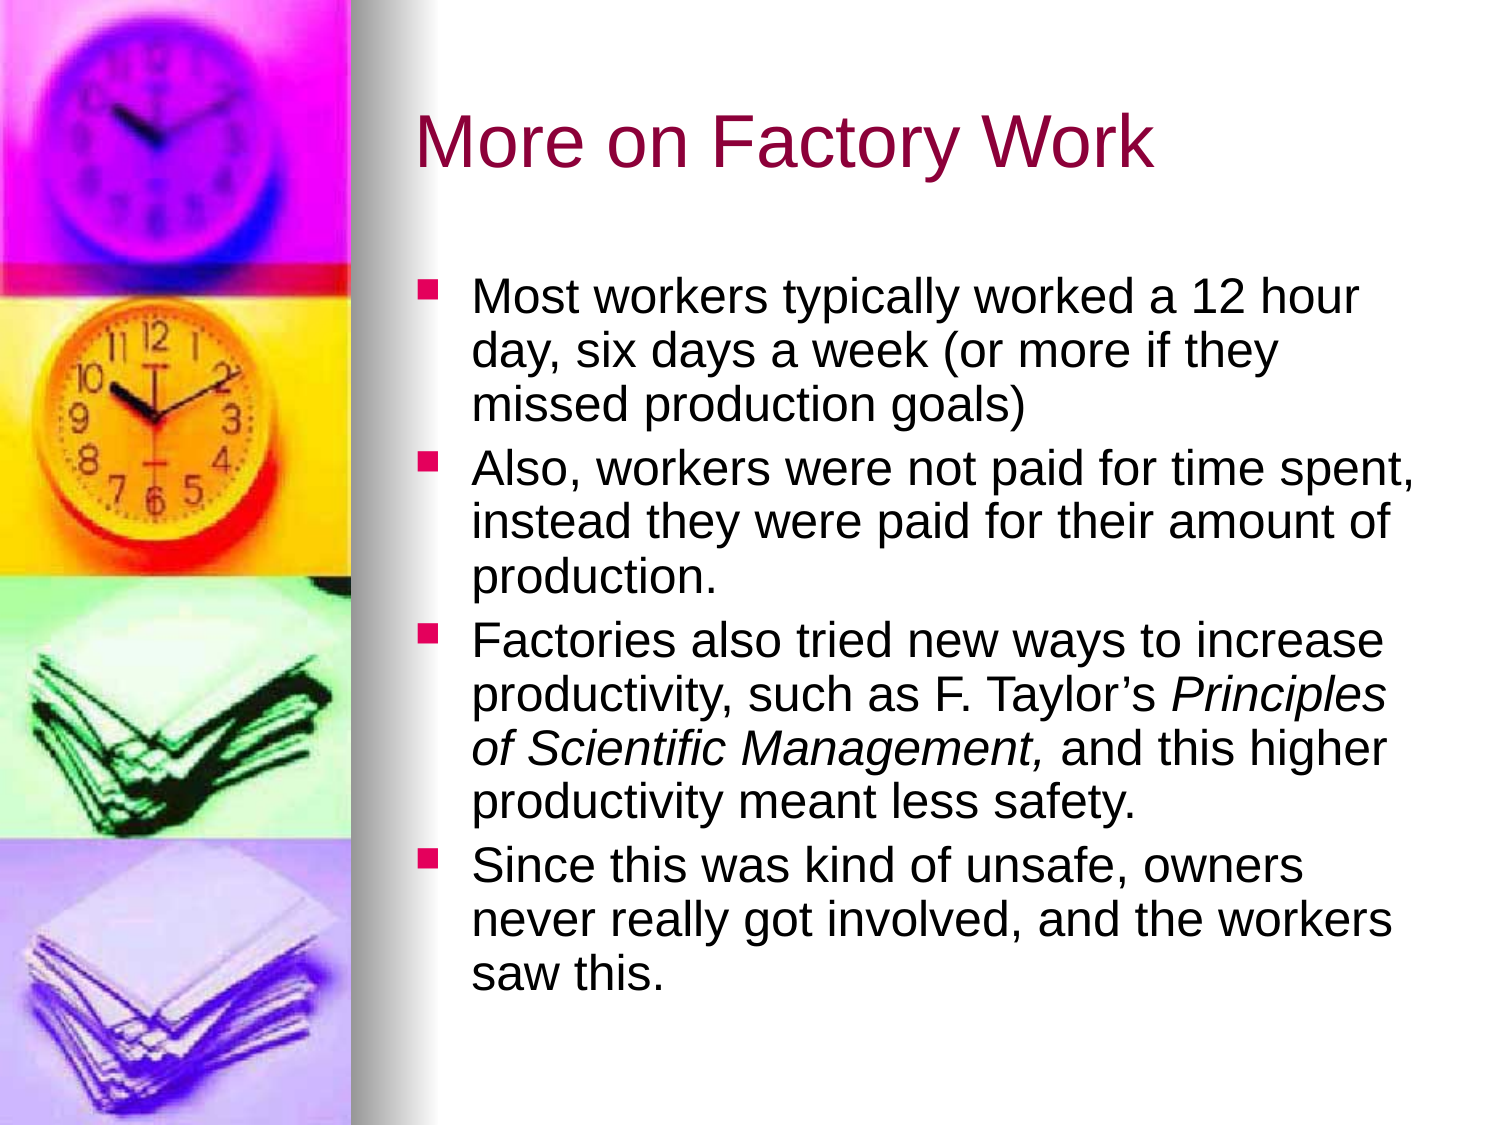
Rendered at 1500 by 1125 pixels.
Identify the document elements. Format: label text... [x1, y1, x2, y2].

picture [0, 0, 351, 1125]
list Most workers typically worked a 12 hour day, six days a week (or more if they missed production goals) Also, workers were not paid for time spent, instead they were paid for their amount of production. Factories also tried new ways to increase productivity, such as F. Taylor’s Principles of Scientific Management, and this higher productivity meant less safety. Since this was kind of unsafe, owners never really got involved, and the workers saw this. [399, 262, 1450, 1063]
title More on Factory Work [399, 37, 1450, 238]
